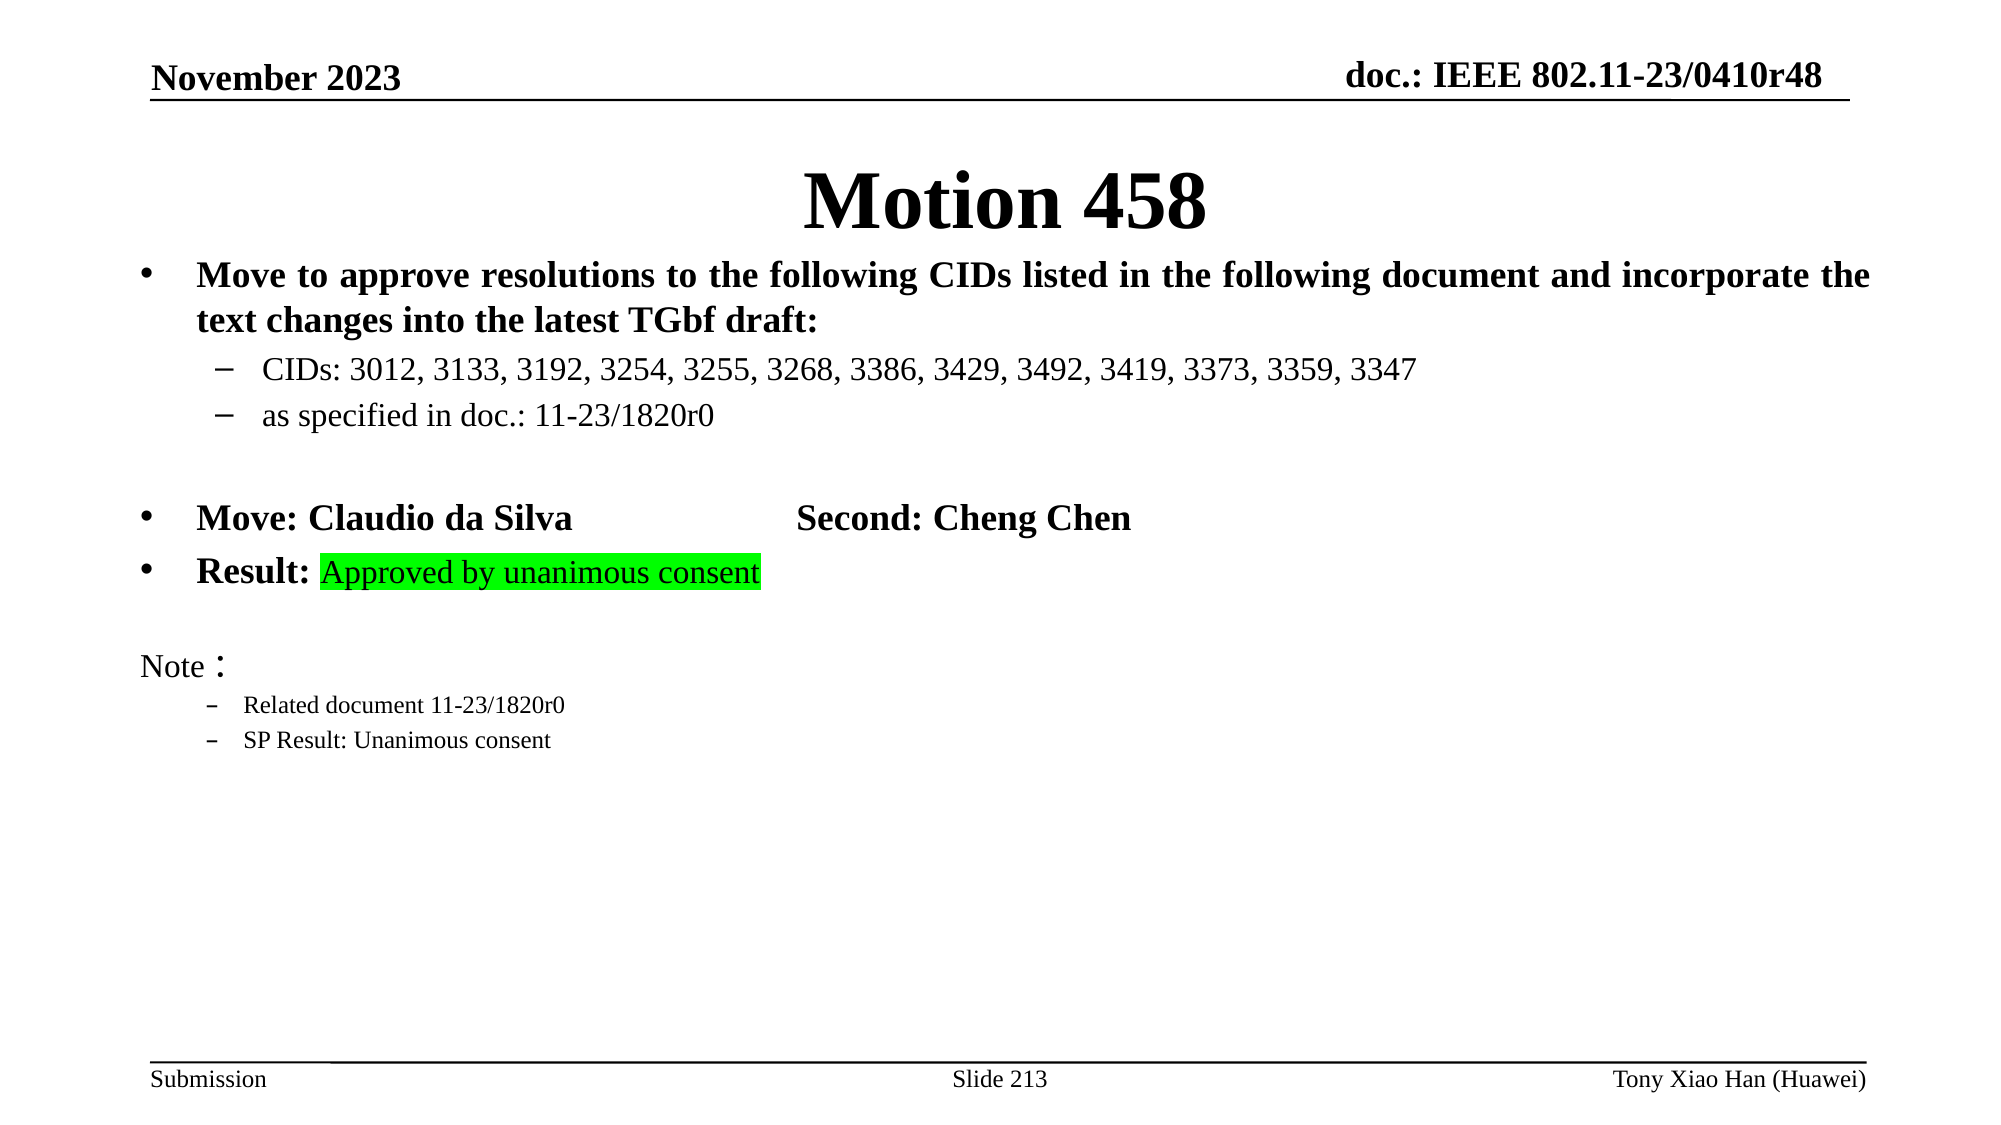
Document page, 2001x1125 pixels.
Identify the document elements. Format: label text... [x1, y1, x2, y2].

text_box Motion 458 [368, 137, 1644, 212]
text_box Move to approve resolutions to the following CIDs listed in the following document and incorporate the text changes into the latest TGbf draft: CIDs: 3012, 3133, 3192, 3254, 3255, 3268, 3386, 3429, 3492, 3419, 3373, 3359, 3347 as specified in doc.: 11-23/1820r0 Move: Claudio da Silva Second: Cheng Chen Result: Approved by unanimous consent Note： Related document 11-23/1820r0 SP Result: Unanimous consent [125, 212, 1888, 988]
